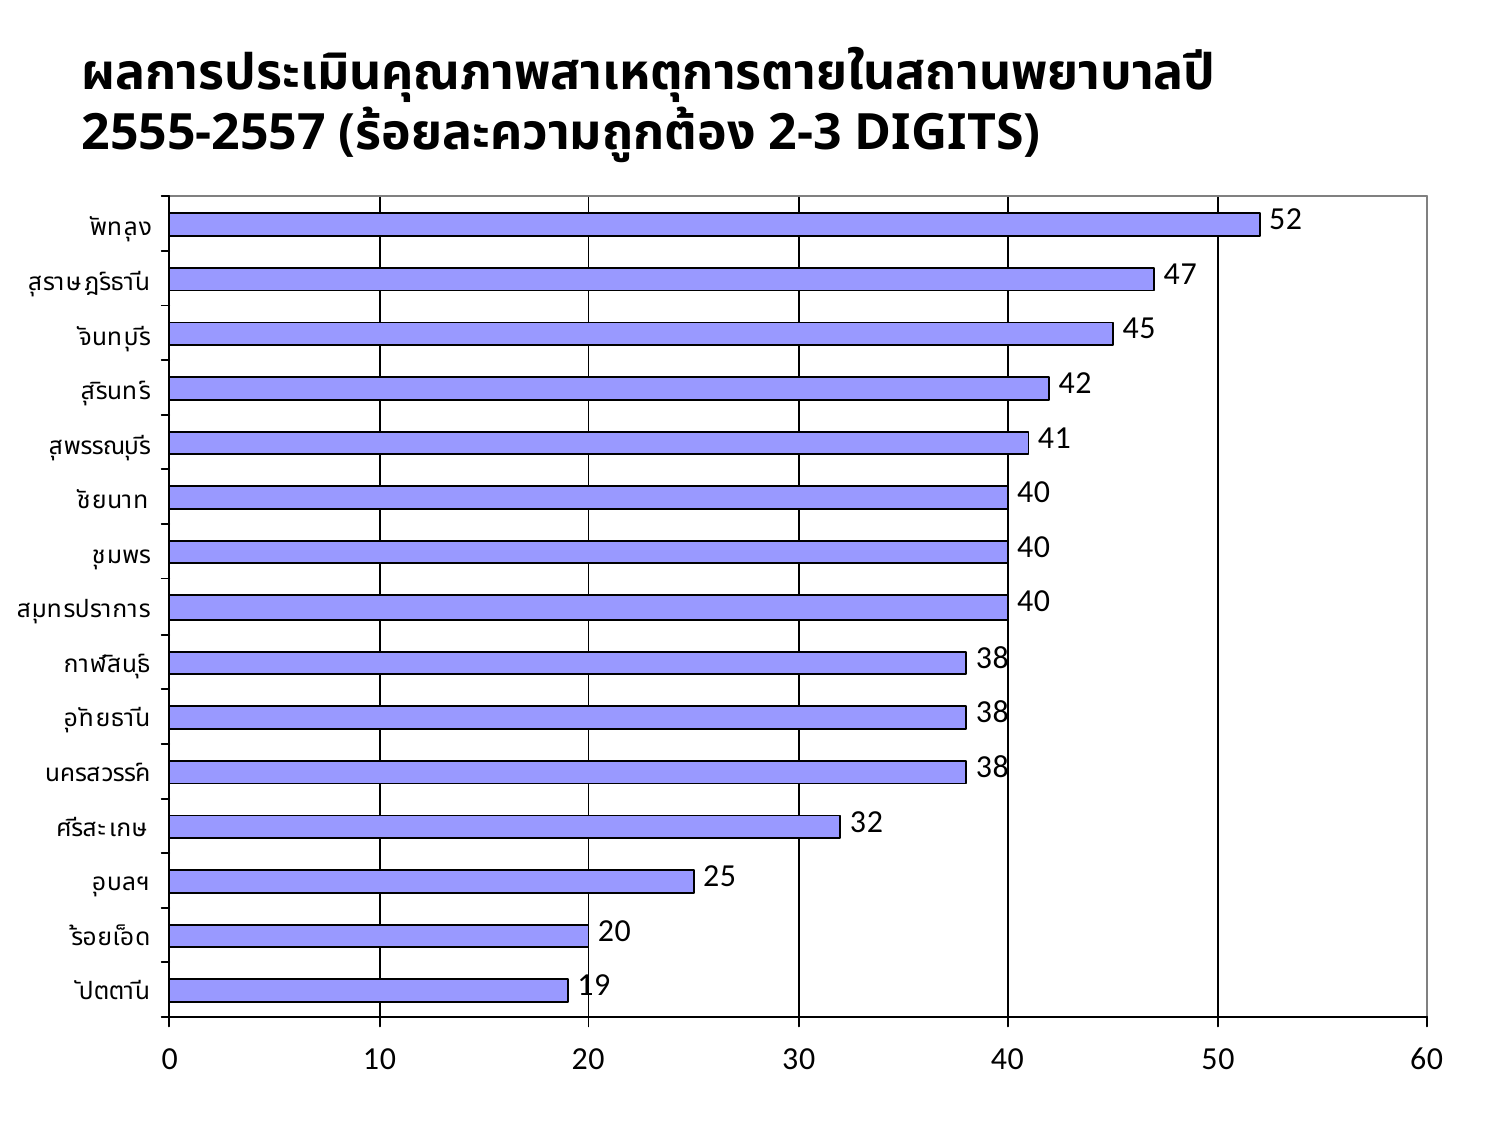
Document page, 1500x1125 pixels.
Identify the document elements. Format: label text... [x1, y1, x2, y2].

title ผลการประเมินคุณภาพสาเหตุการตายในสถานพยาบาลปี 2555-2557 (ร้อยละความถูกต้อง 2-3 digits) [66, 37, 1342, 159]
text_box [0, 160, 1488, 1110]
